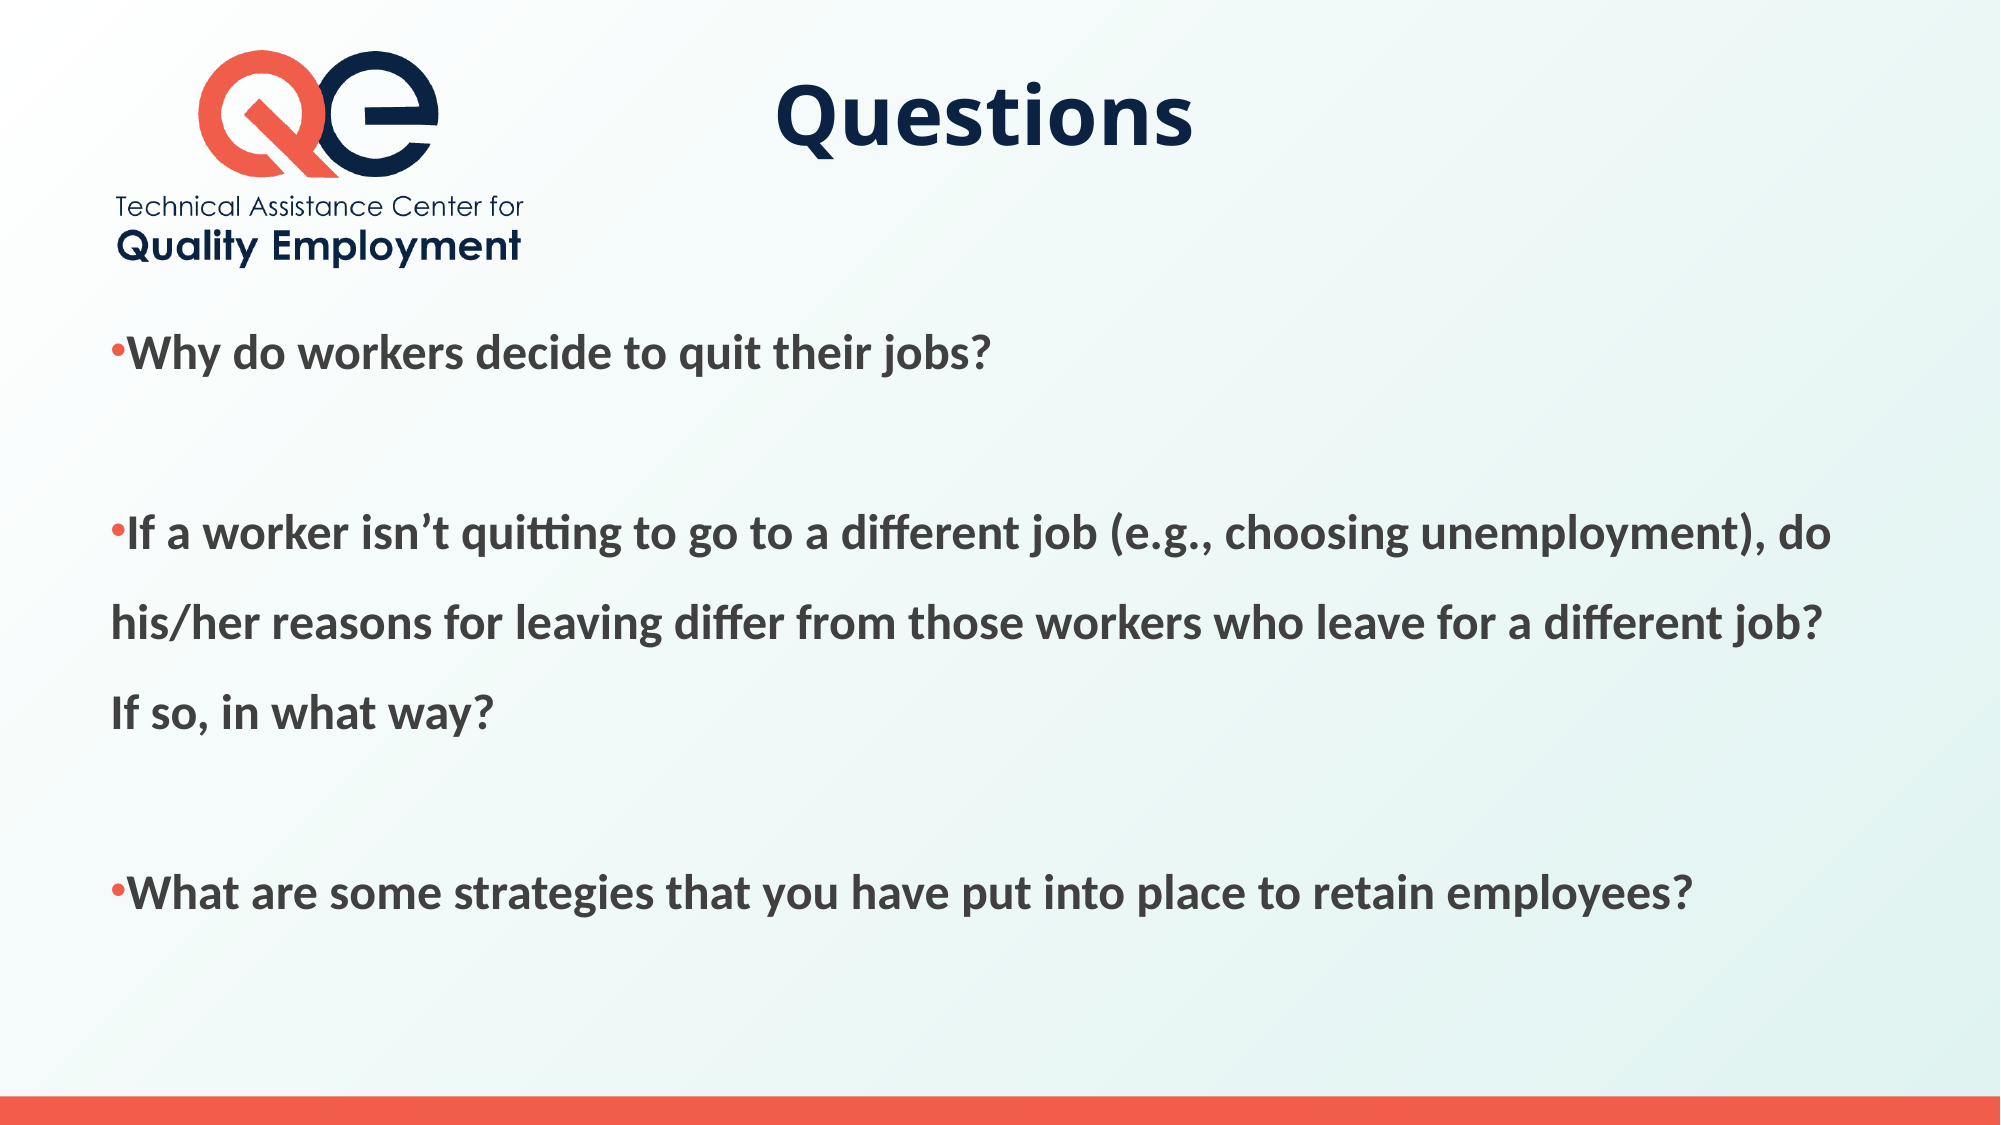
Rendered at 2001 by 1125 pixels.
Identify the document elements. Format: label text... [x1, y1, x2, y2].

list Why do workers decide to quit their jobs? If a worker isn’t quitting to go to a different job (e.g., choosing unemployment), do his/her reasons for leaving differ from those workers who leave for a different job? If so, in what way? What are some strategies that you have put into place to retain employees? [95, 281, 1874, 962]
title Questions [79, 63, 1889, 189]
picture [78, 50, 560, 281]
